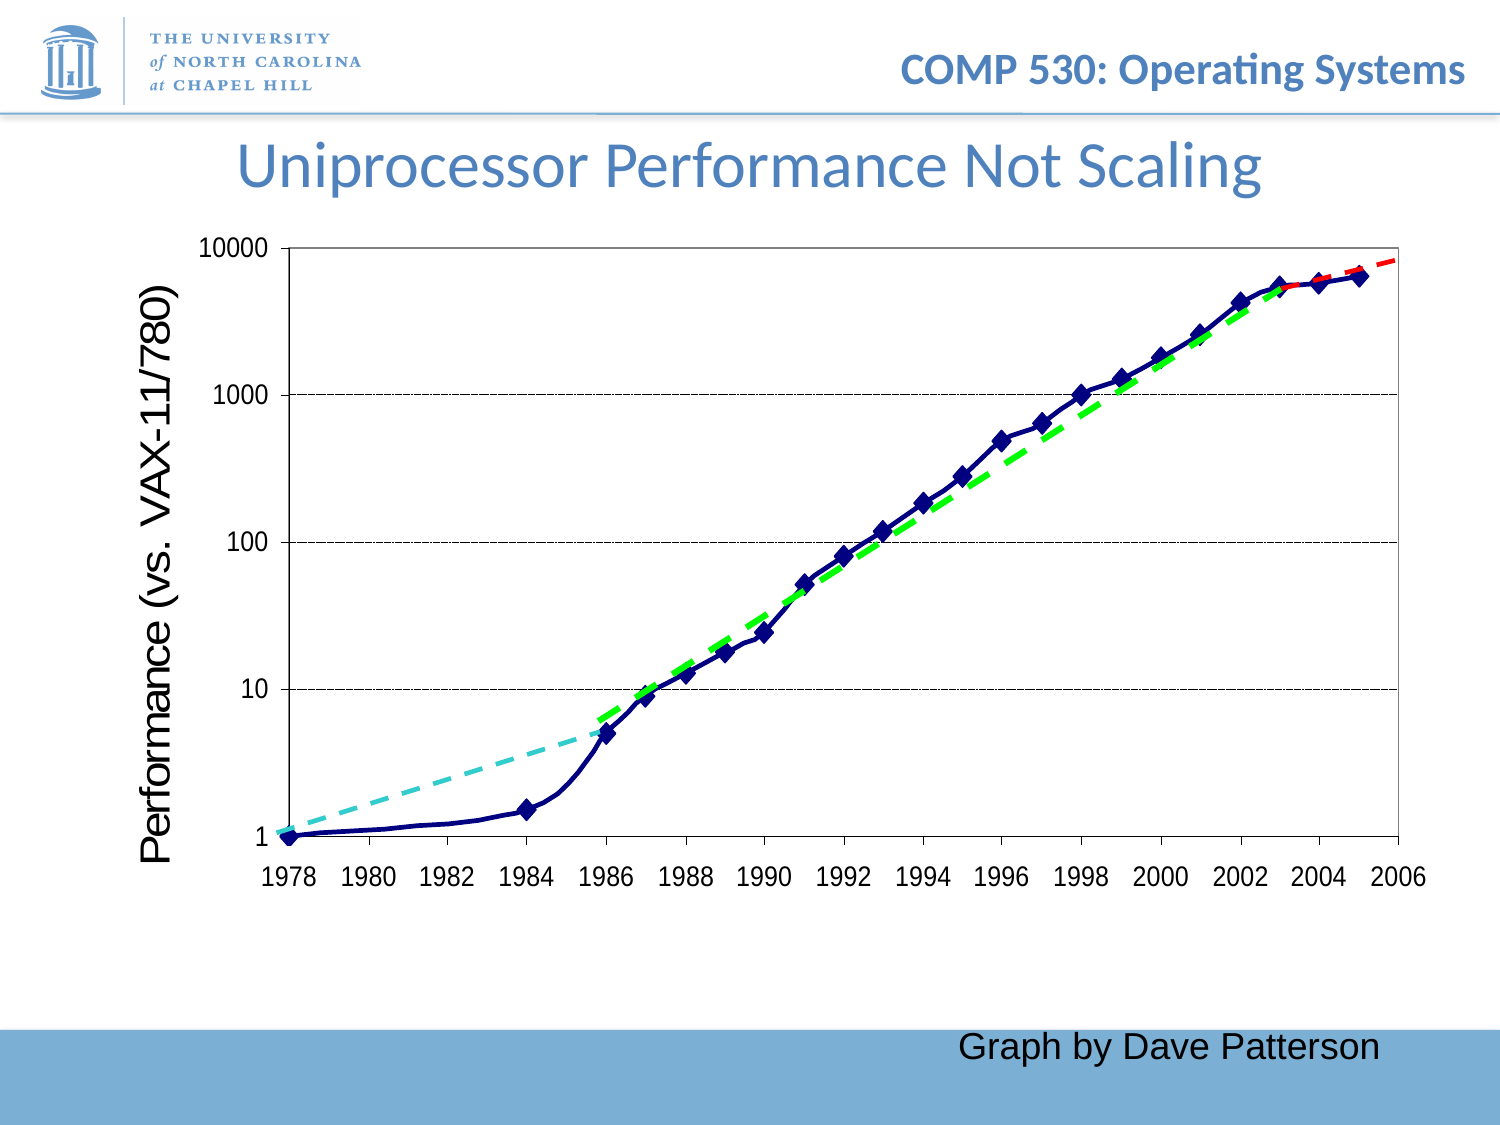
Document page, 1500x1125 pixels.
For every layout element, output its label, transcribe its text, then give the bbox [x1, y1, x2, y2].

title Uniprocessor Performance Not Scaling [0, 113, 1500, 209]
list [98, 199, 1455, 926]
text_box Graph by Dave Patterson [943, 1015, 1396, 1075]
picture [41, 17, 361, 105]
